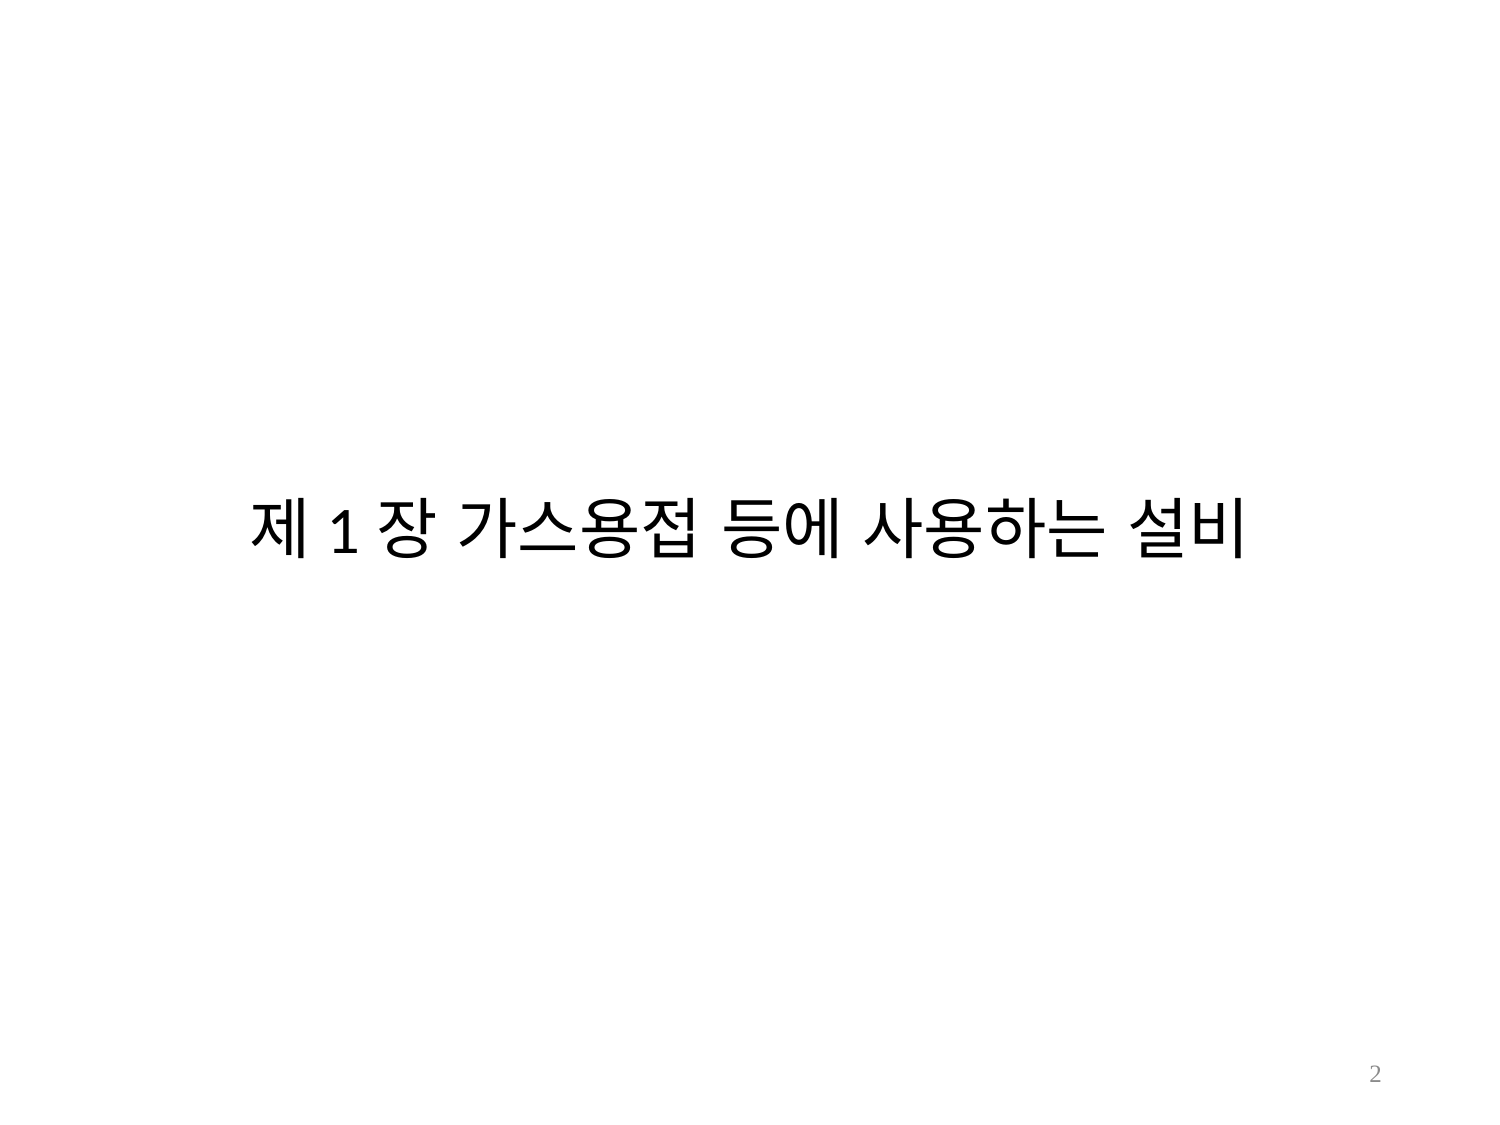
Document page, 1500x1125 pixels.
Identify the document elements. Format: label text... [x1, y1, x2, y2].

slide_number 2 [1059, 1042, 1397, 1103]
title 제1장 가스용접 등에 사용하는 설비 [112, 477, 1388, 576]
